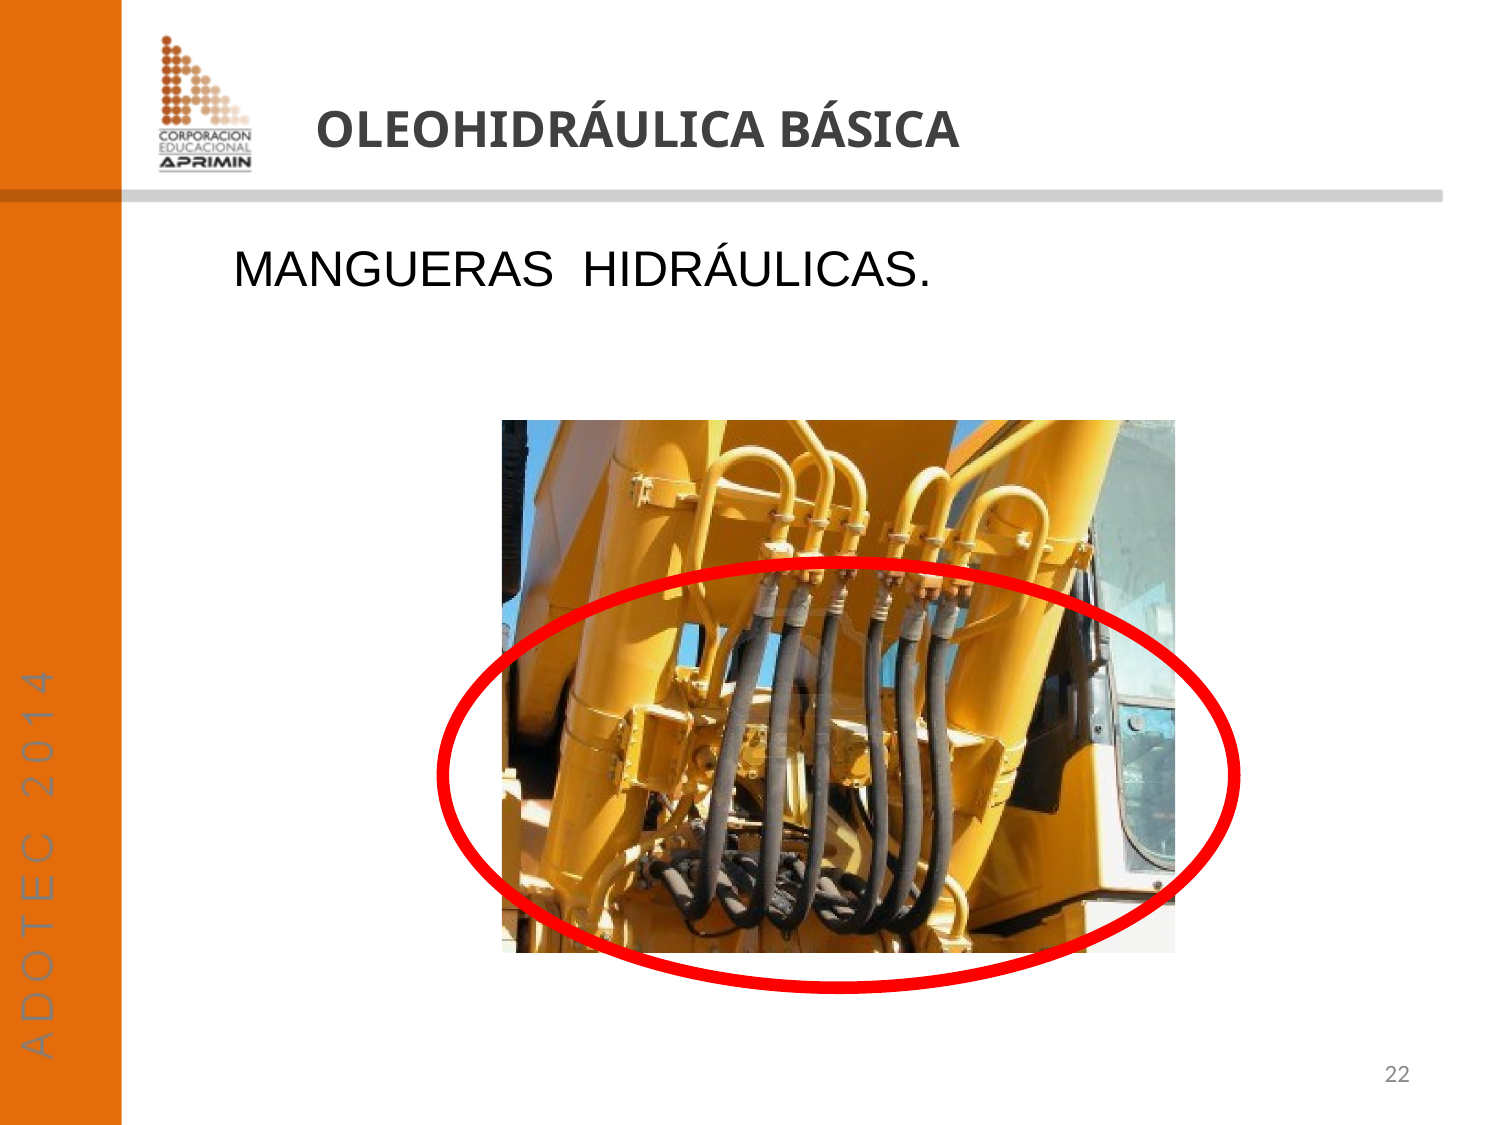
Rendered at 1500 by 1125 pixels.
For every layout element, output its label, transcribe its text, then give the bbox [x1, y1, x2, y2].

text_box OLEOHIDRÁULICA BÁSICA [301, 89, 1211, 165]
picture [0, 0, 1500, 1125]
slide_number 22 [1074, 1042, 1425, 1103]
text_box MANGUERAS HIDRÁULICAS. [218, 219, 963, 304]
text_box [639, 961, 1038, 990]
text_box [440, 665, 496, 885]
text_box [1180, 664, 1237, 886]
